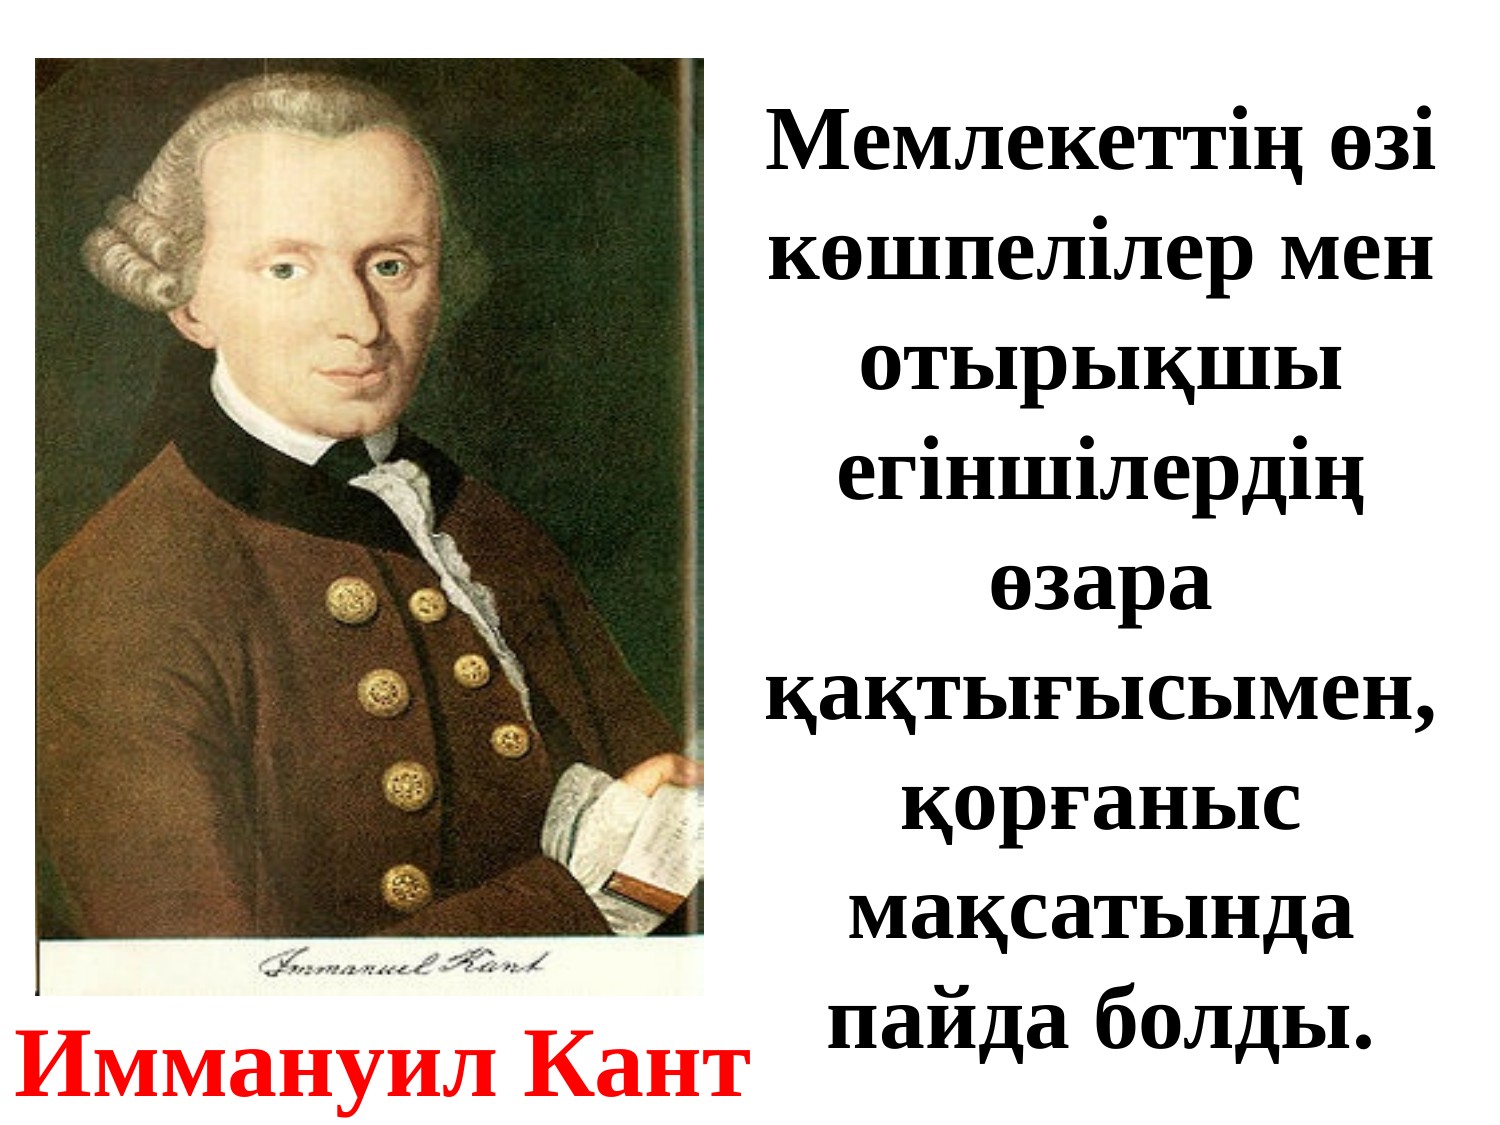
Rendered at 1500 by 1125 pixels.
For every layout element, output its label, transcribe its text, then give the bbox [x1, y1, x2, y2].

text_box Мемлекеттің өзі көшпелілер мен отырықшы егіншілердің өзара қақтығысымен, қорғаныс мақсатында пайда болды. [749, 70, 1453, 1075]
text_box Иммануил Кант [0, 988, 786, 1124]
picture [34, 58, 704, 997]
